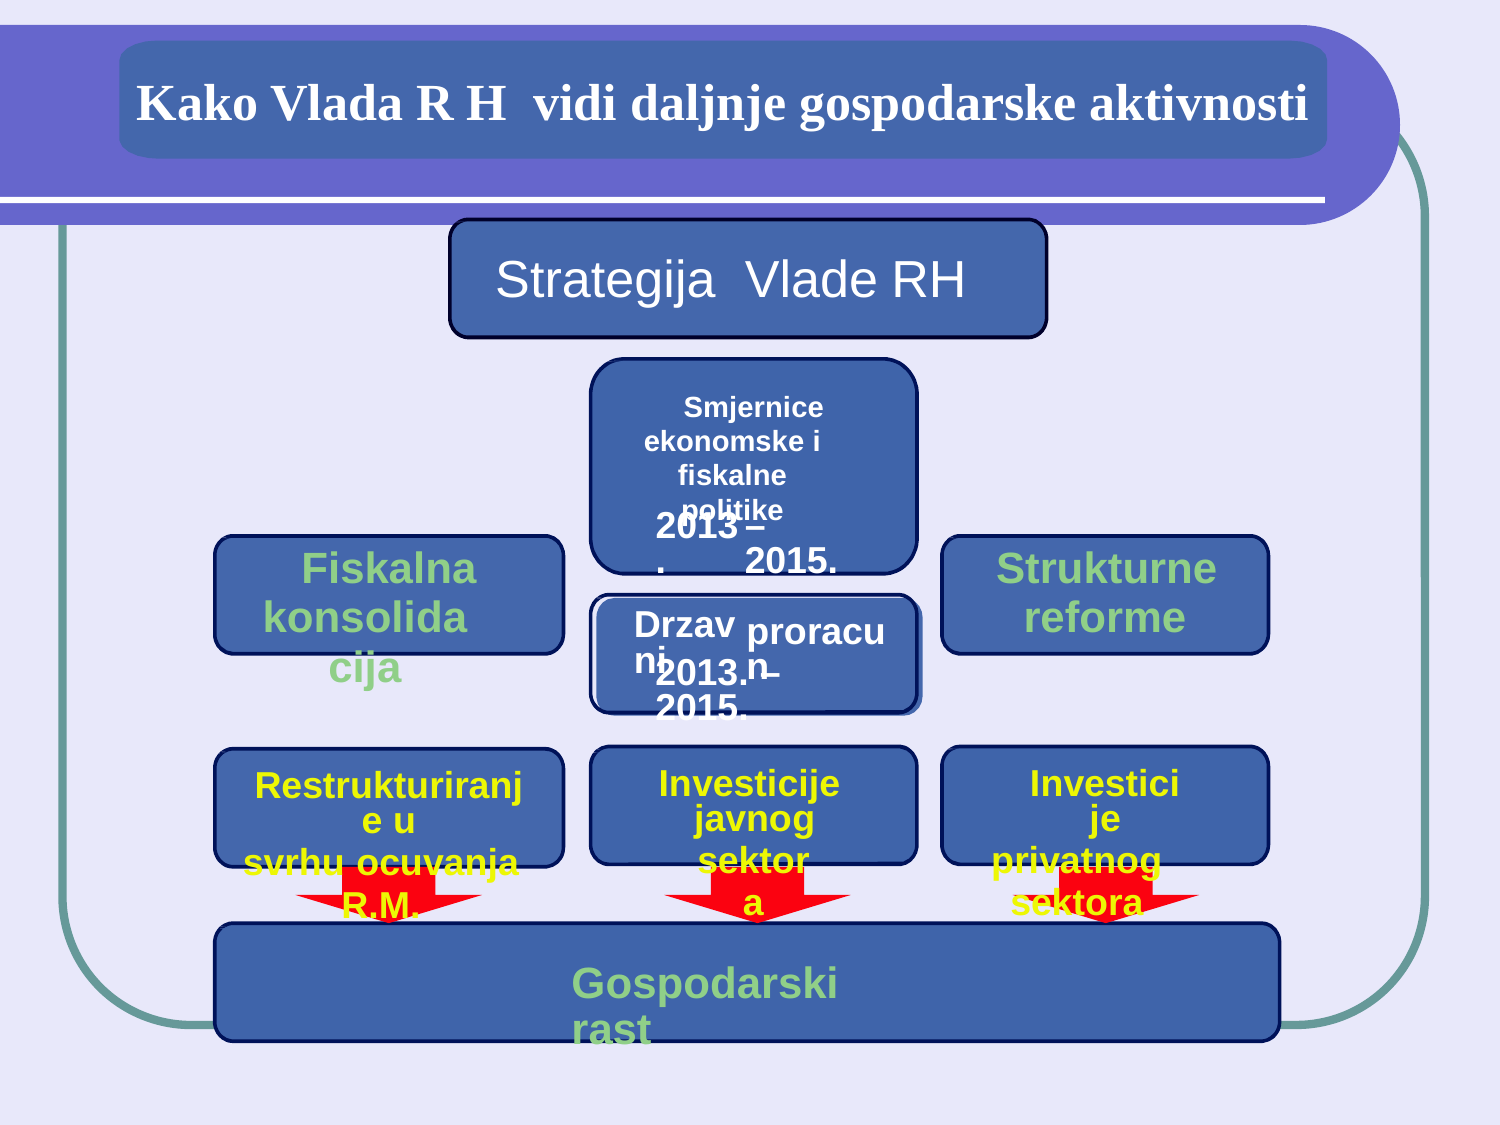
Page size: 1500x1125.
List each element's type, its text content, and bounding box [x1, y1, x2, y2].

text_box [944, 749, 1266, 862]
text_box Gospodarski rast [569, 960, 931, 1010]
text_box [217, 538, 561, 651]
text_box RH [889, 253, 973, 310]
text_box [448, 217, 1049, 340]
text_box [69, 66, 1425, 200]
text_box Drzavni [631, 609, 744, 655]
text_box 2013. – 2015. [653, 657, 858, 695]
text_box Kako Vlada R H vidi daljnje gospodarske aktivnosti [119, 40, 1328, 159]
text_box [596, 597, 915, 710]
text_box [295, 866, 483, 924]
text_box Smjernice ekonomske i fiskalne politike [631, 387, 877, 508]
text_box [593, 749, 605, 753]
text_box proracun [744, 616, 892, 655]
text_box [610, 601, 923, 716]
text_box [452, 222, 1044, 335]
text_box [212, 921, 1282, 1044]
text_box [664, 866, 851, 924]
text_box [217, 926, 227, 930]
text_box [593, 749, 915, 862]
text_box [213, 746, 566, 869]
text_box Investicije javnog sektora [613, 768, 896, 847]
text_box [940, 744, 1271, 867]
text_box Fiskalna konsolidacija [251, 545, 530, 650]
text_box [217, 751, 561, 864]
text_box [217, 926, 1277, 1039]
text_box – 2015. [743, 510, 858, 549]
text_box [588, 744, 919, 867]
text_box [213, 534, 566, 656]
text_box Investicije privatnog sektora [968, 768, 1244, 847]
text_box [1012, 866, 1200, 924]
text_box [593, 361, 915, 571]
text_box [940, 534, 1271, 656]
text_box 2013. [653, 510, 743, 549]
text_box [944, 538, 1266, 651]
text_box Strukturne reforme [995, 545, 1218, 650]
text_box Restrukturiranje u svrhu ocuvanja R.M. [231, 770, 549, 850]
text_box [588, 357, 919, 576]
text_box Strategija Vlade [493, 253, 887, 310]
text_box [588, 592, 919, 715]
